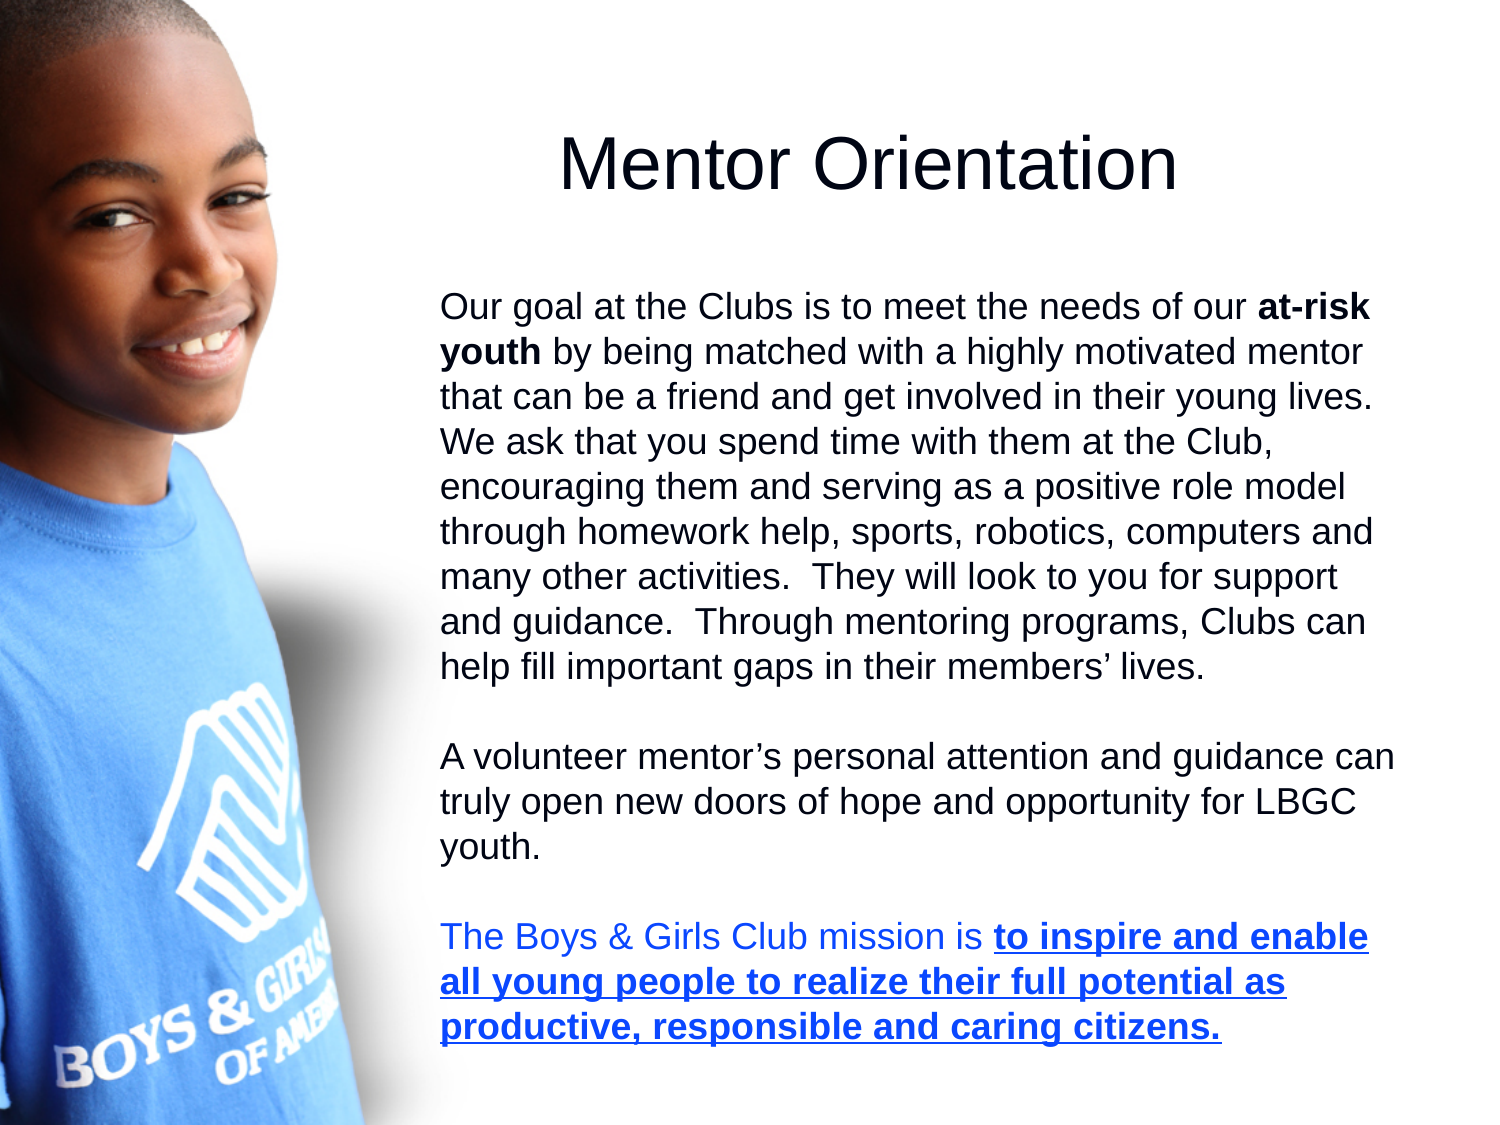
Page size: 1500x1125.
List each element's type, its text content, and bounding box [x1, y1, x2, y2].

text_box Our goal at the Clubs is to meet the needs of our at-risk youth by being matched with a highly motivated mentor that can be a friend and get involved in their young lives. We ask that you spend time with them at the Club, encouraging them and serving as a positive role model through homework help, sports, robotics, computers and many other activities. They will look to you for support and guidance. Through mentoring programs, Clubs can help fill important gaps in their members’ lives. A volunteer mentor’s personal attention and guidance can truly open new doors of hope and opportunity for LBGC youth. The Boys & Girls Club mission is to inspire and enable all young people to realize their full potential as productive, responsible and caring citizens. [424, 274, 1413, 1055]
picture [0, 0, 1500, 1125]
text_box Mentor Orientation [324, 107, 1413, 212]
